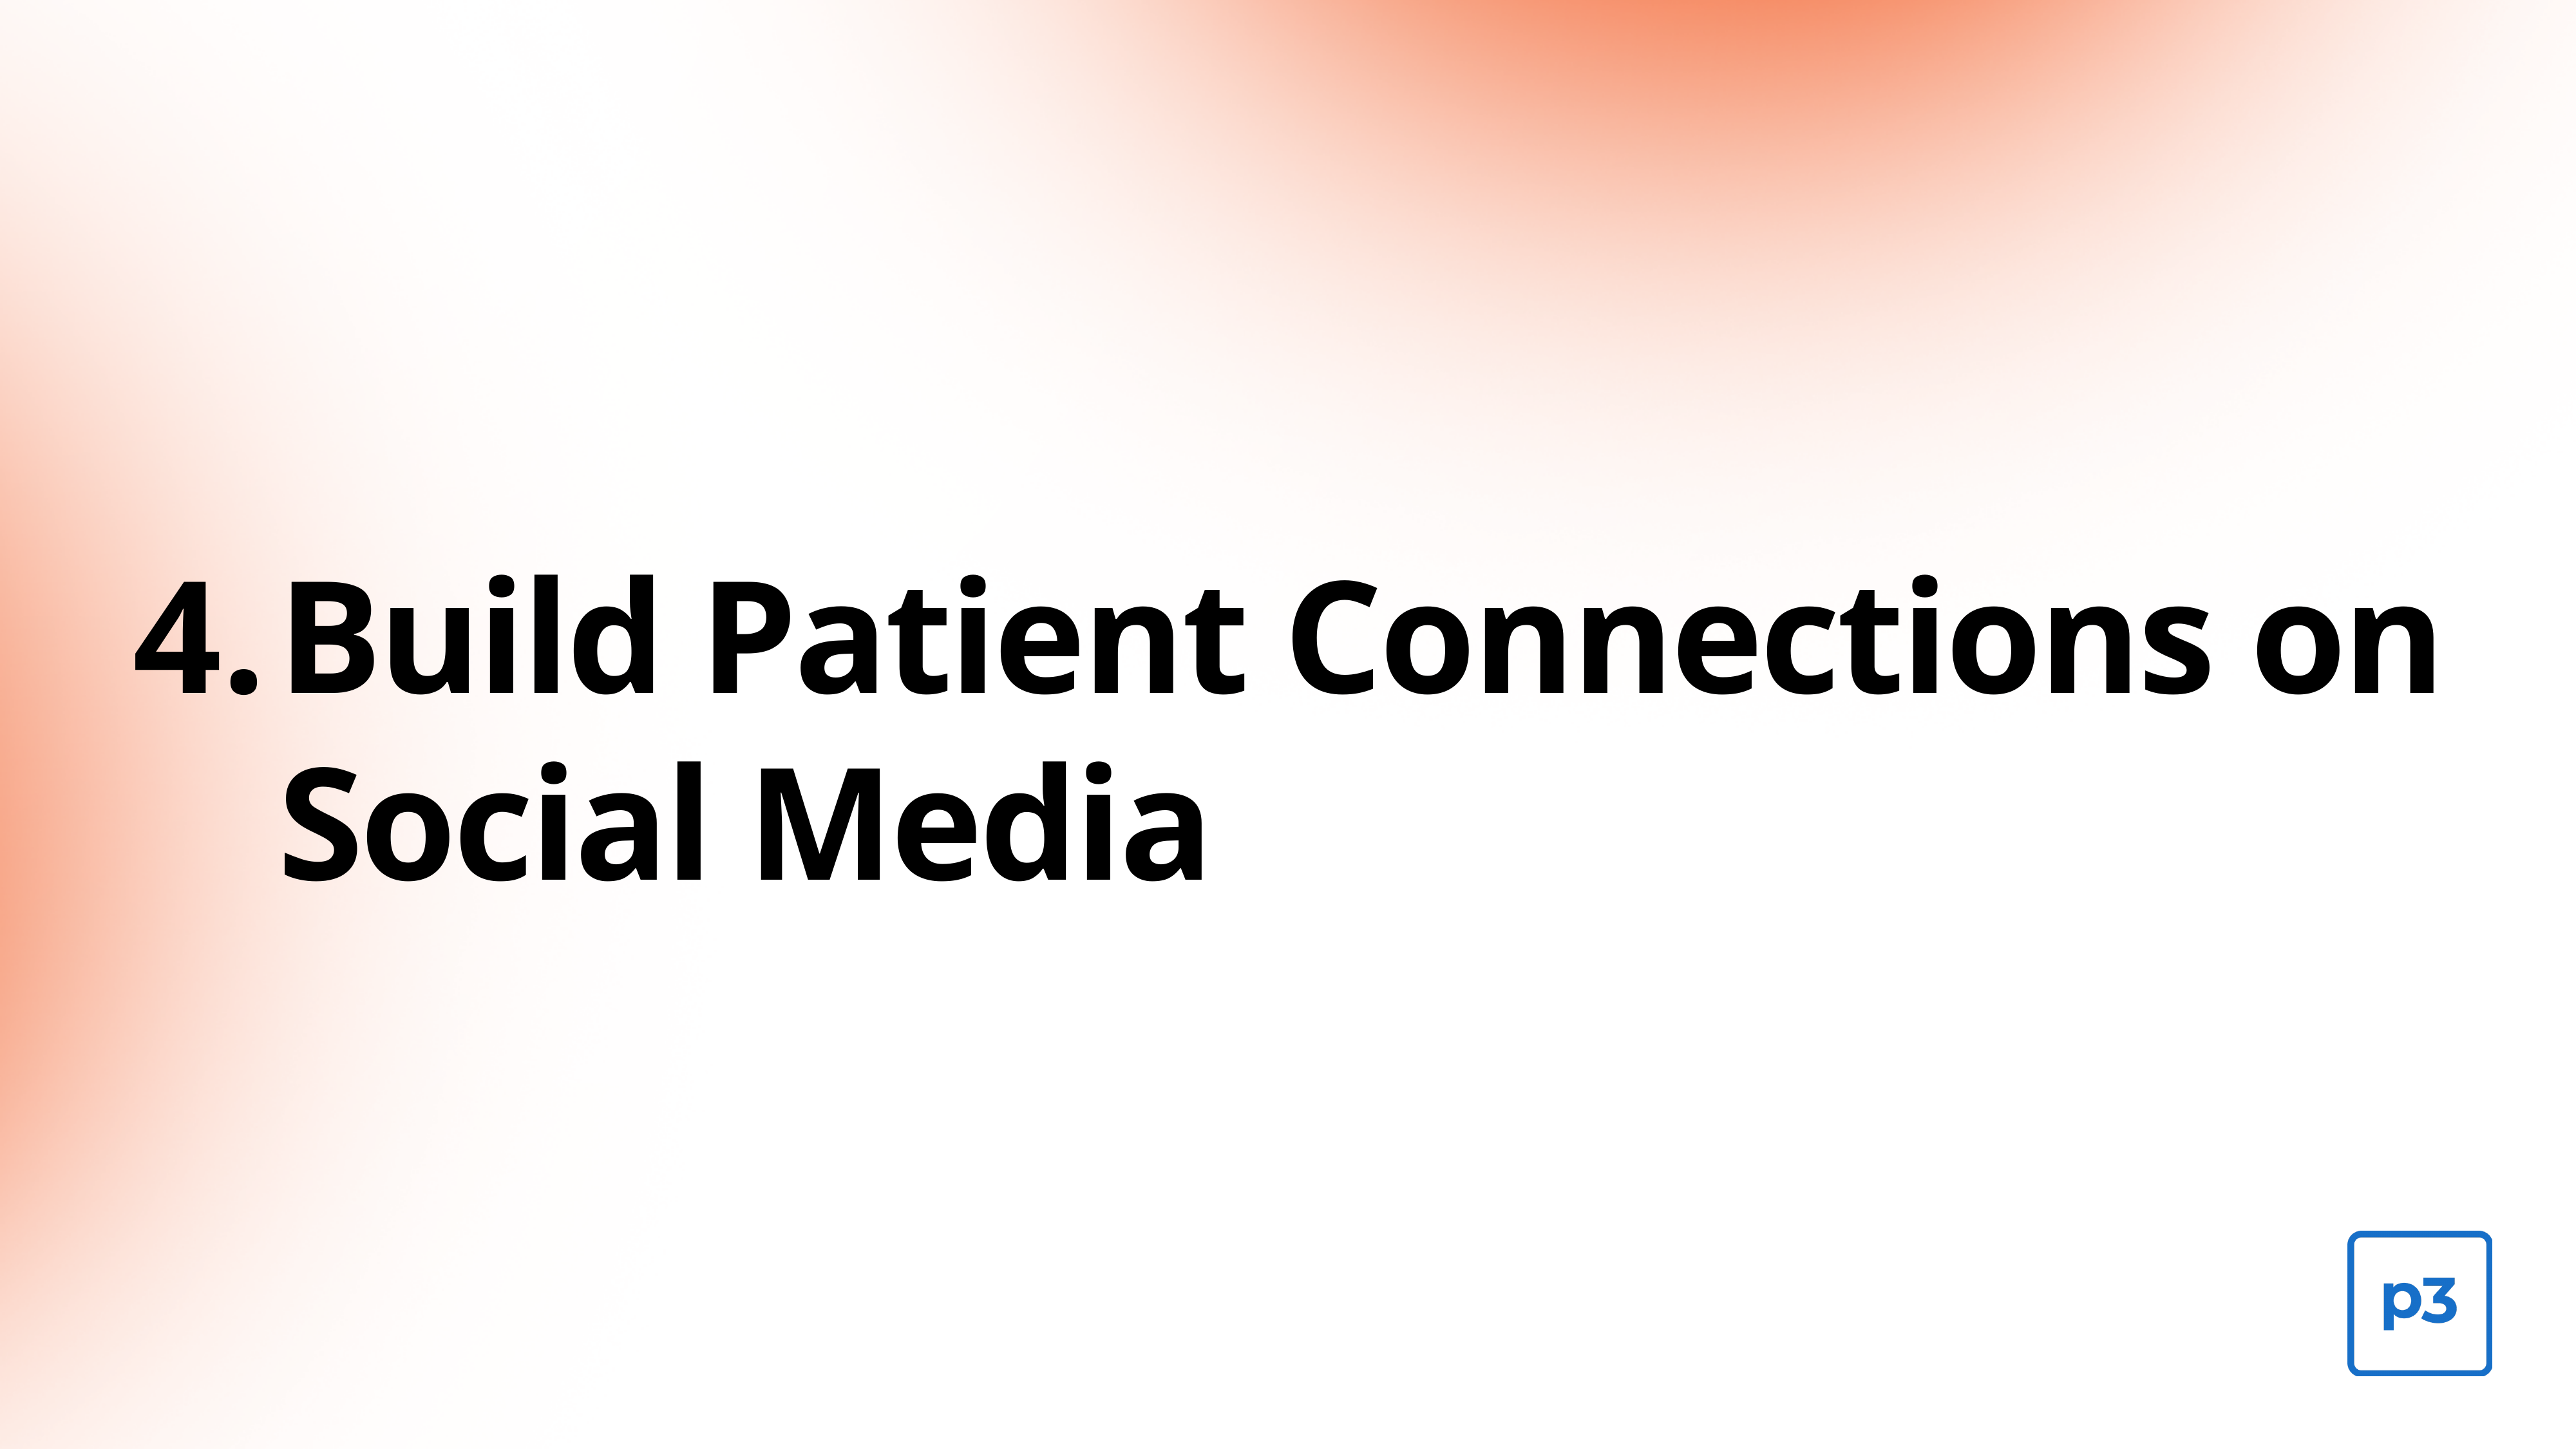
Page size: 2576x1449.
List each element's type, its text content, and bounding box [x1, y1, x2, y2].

title Build Patient Connections on Social Media [127, 478, 2449, 971]
picture [0, 0, 2576, 1449]
